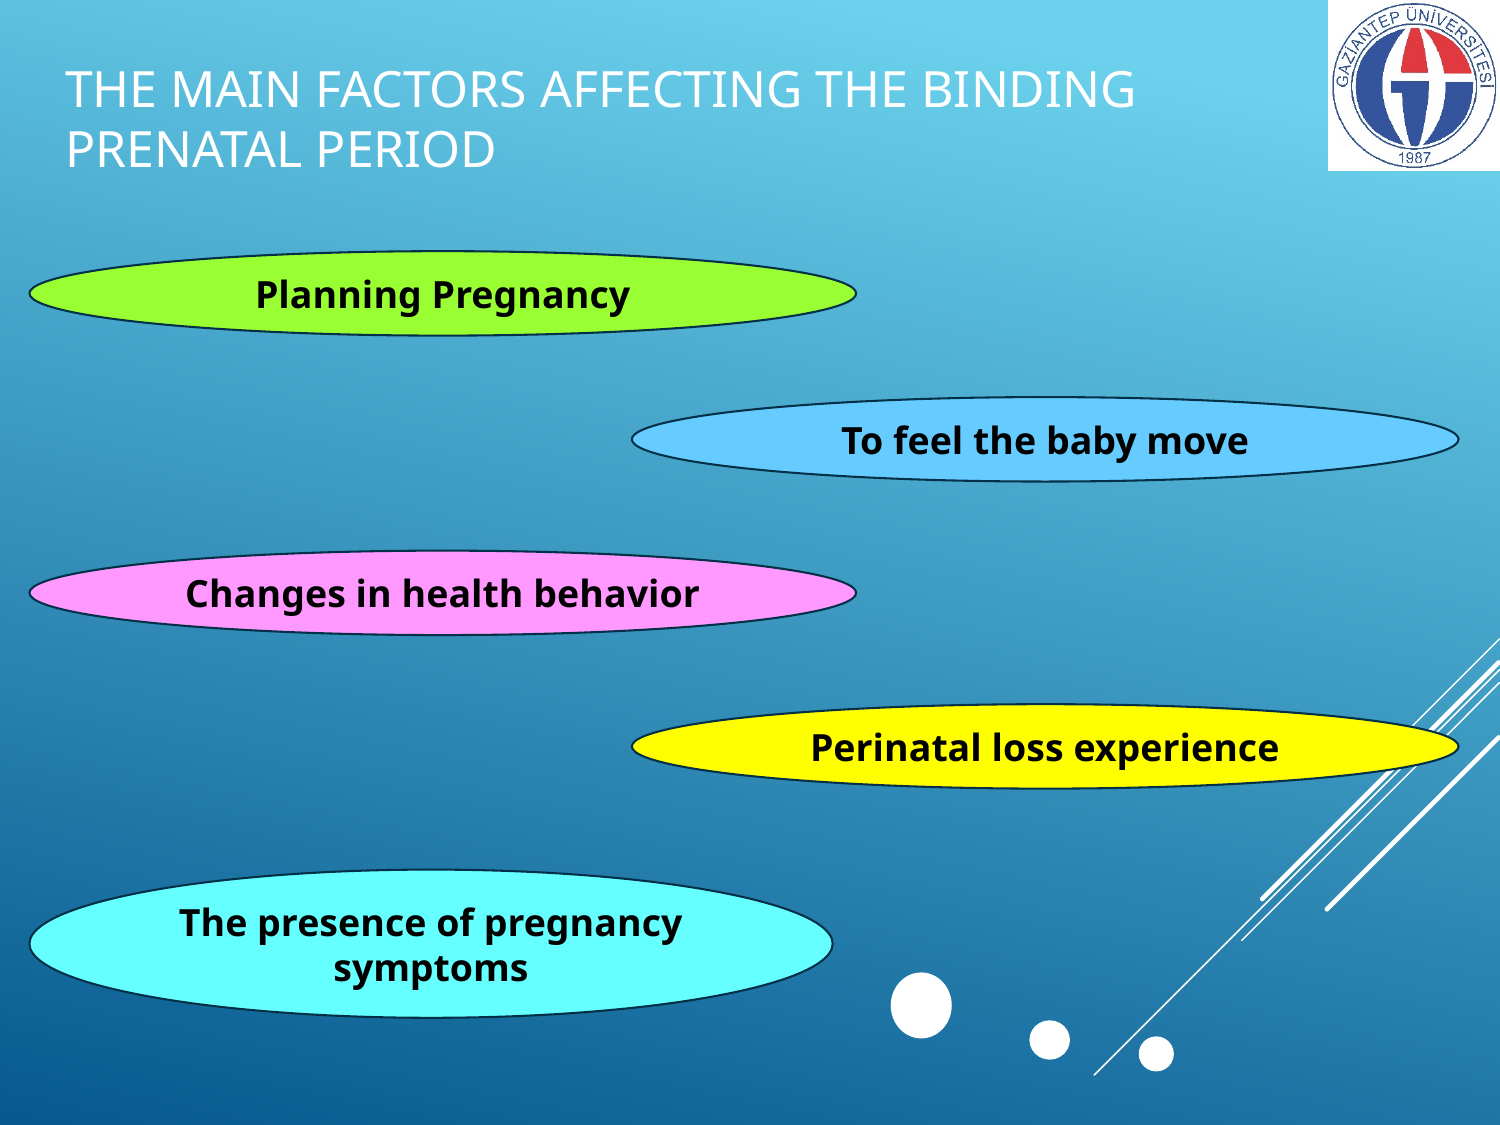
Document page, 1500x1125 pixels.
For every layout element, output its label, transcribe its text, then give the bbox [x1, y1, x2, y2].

text_box [890, 972, 952, 1039]
picture [1328, 0, 1500, 171]
text_box Perinatal loss experience [630, 703, 1460, 790]
text_box Planning Pregnancy [28, 250, 858, 337]
text_box Changes in health behavior [28, 549, 858, 637]
title The maIn factors affectIng the bIndIng prenatal perıod [50, 50, 1317, 185]
text_box [1029, 1020, 1070, 1060]
text_box [1138, 1036, 1174, 1072]
text_box To feel the baby move [630, 396, 1460, 483]
text_box The presence of pregnancy symptoms [28, 868, 834, 1019]
